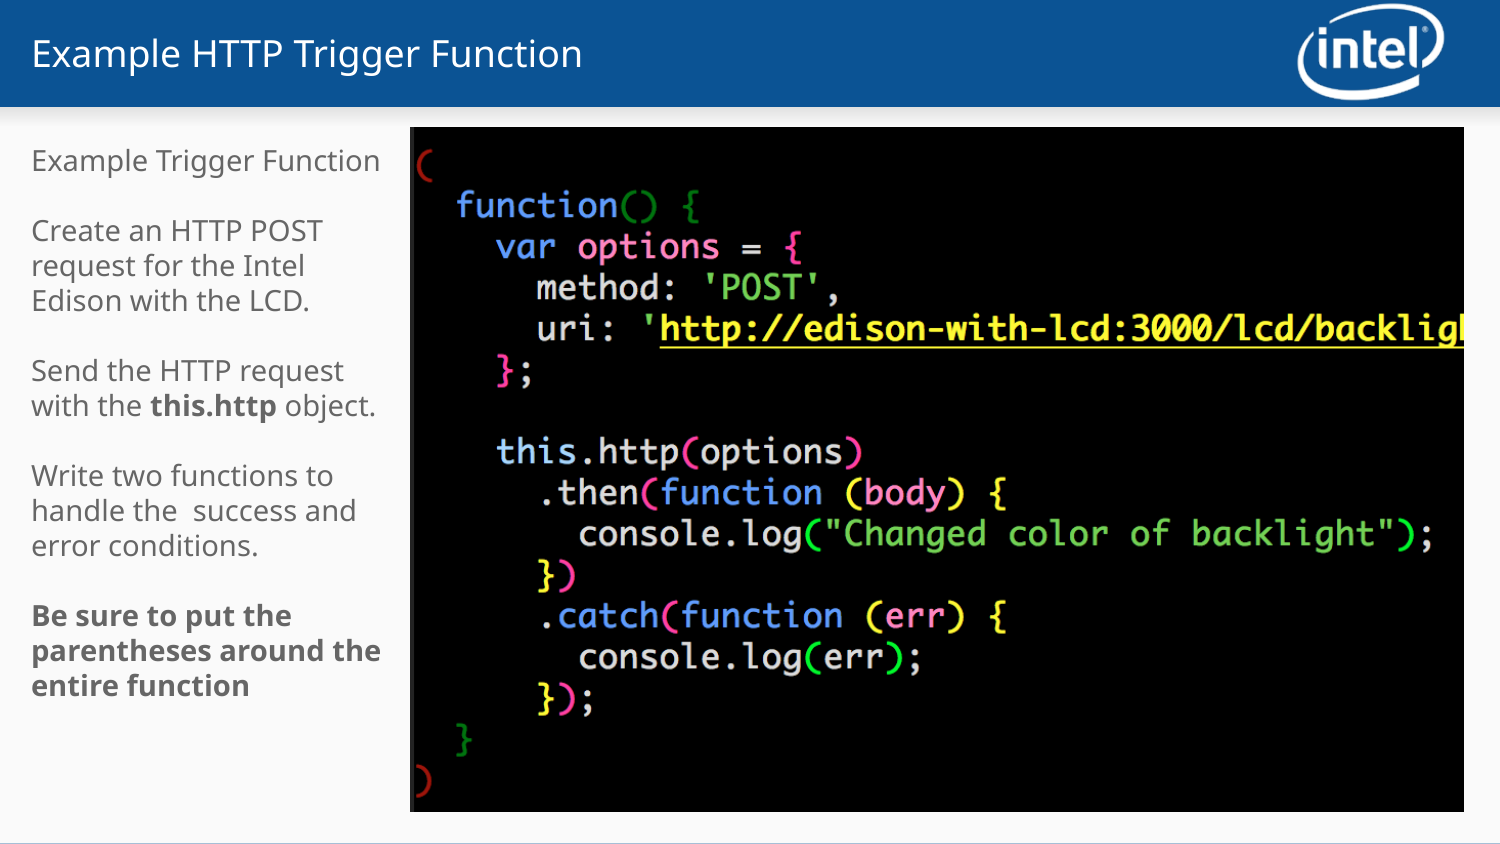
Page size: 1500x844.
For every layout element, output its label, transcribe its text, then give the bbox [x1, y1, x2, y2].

text_box Example Trigger Function Create an HTTP POST request for the Intel Edison with the LCD. Send the HTTP request with the this.http object. Write two functions to handle the success and error conditions. Be sure to put the parentheses around the entire function [16, 127, 408, 812]
picture [409, 127, 1465, 812]
title Example HTTP Trigger Function [16, 2, 1464, 102]
